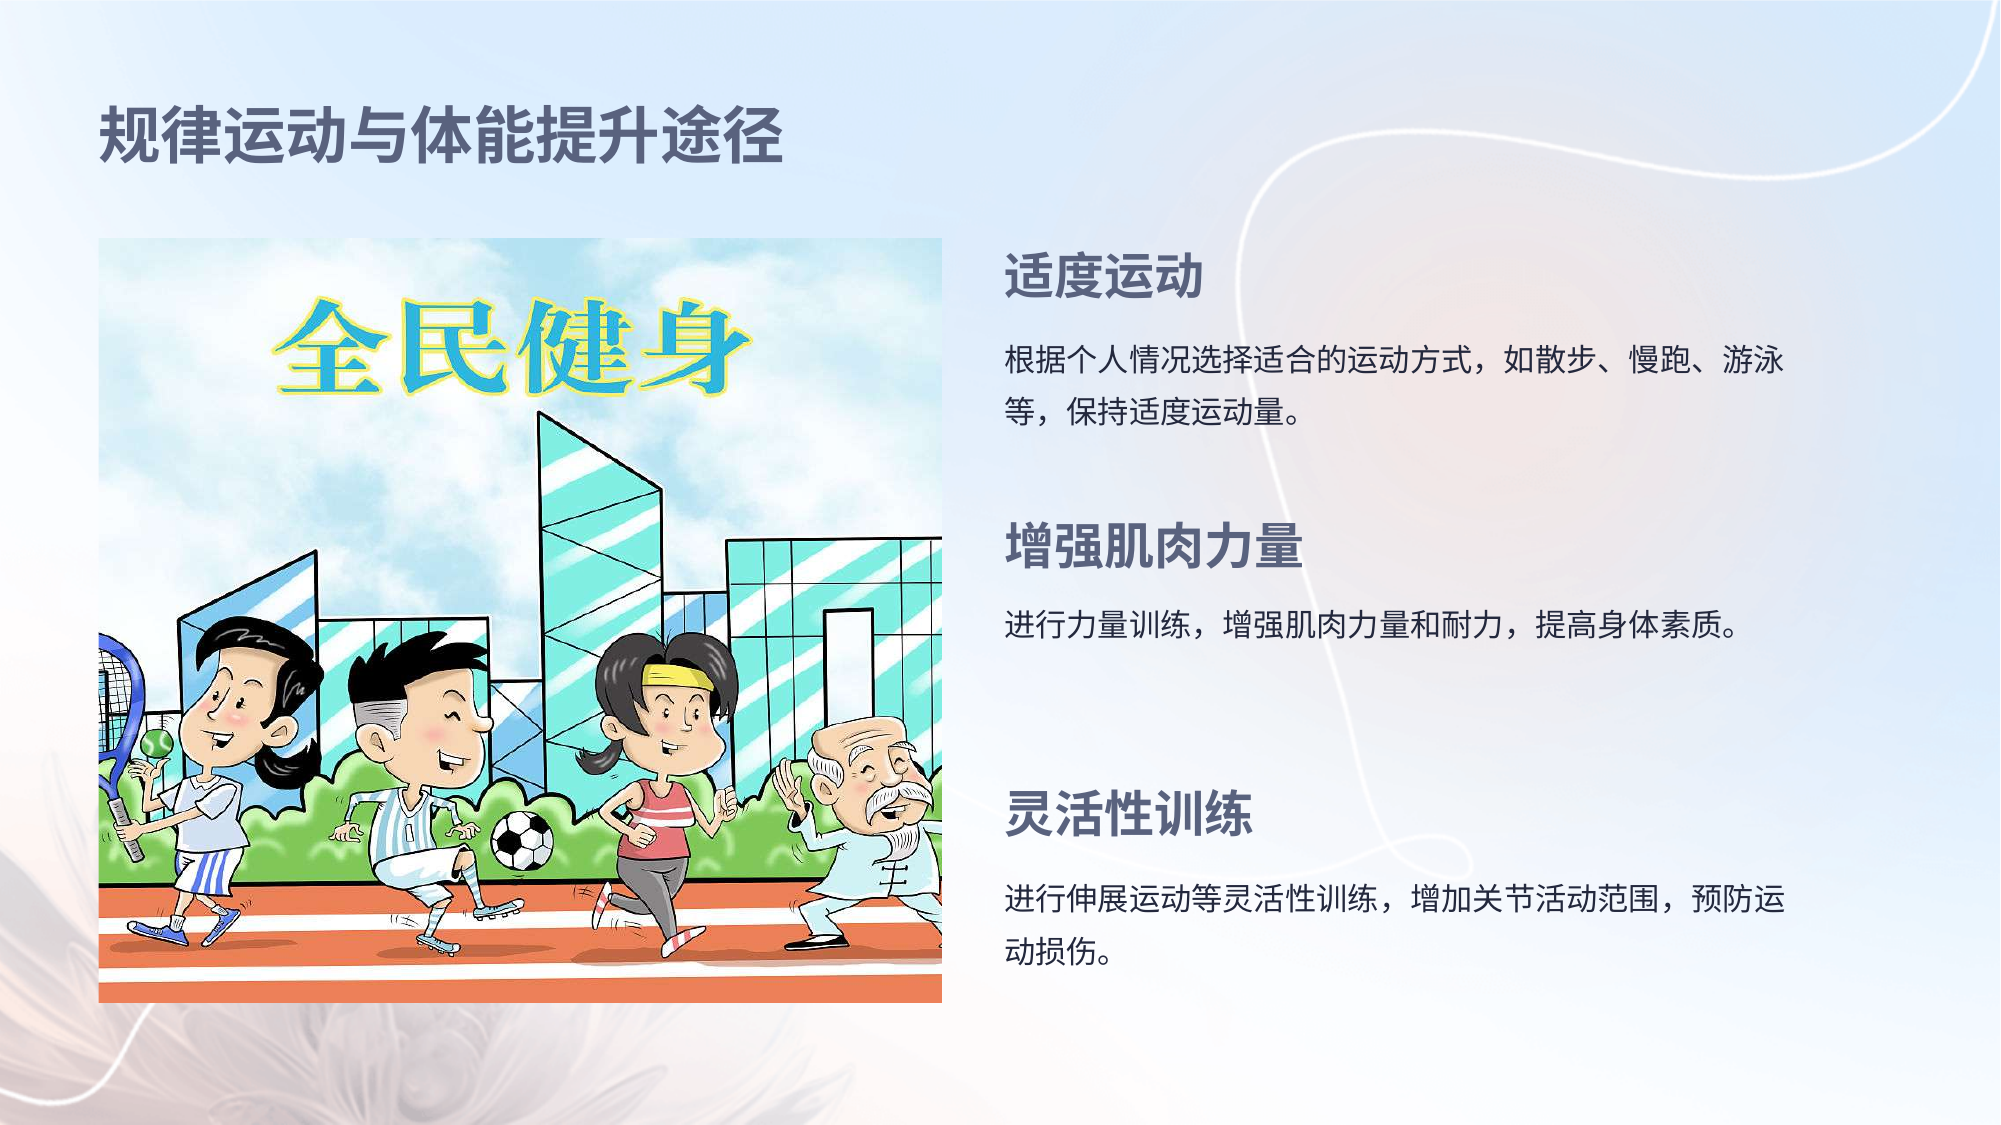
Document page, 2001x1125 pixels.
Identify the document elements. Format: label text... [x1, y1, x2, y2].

text_box 灵活性训练 [985, 782, 1817, 852]
text_box 进行伸展运动等灵活性训练，增加关节活动范围，预防运动损伤。 [985, 855, 1817, 1003]
text_box 进行力量训练，增强肌肉力量和耐力，提高身体素质。 [985, 584, 1817, 726]
text_box 根据个人情况选择适合的运动方式，如散步、慢跑、游泳等，保持适度运动量。 [985, 315, 1817, 464]
text_box 规律运动与体能提升途径 [78, 43, 1922, 194]
picture [0, 0, 2001, 1125]
text_box 适度运动 [985, 238, 1817, 313]
text_box 增强肌肉力量 [985, 512, 1817, 584]
